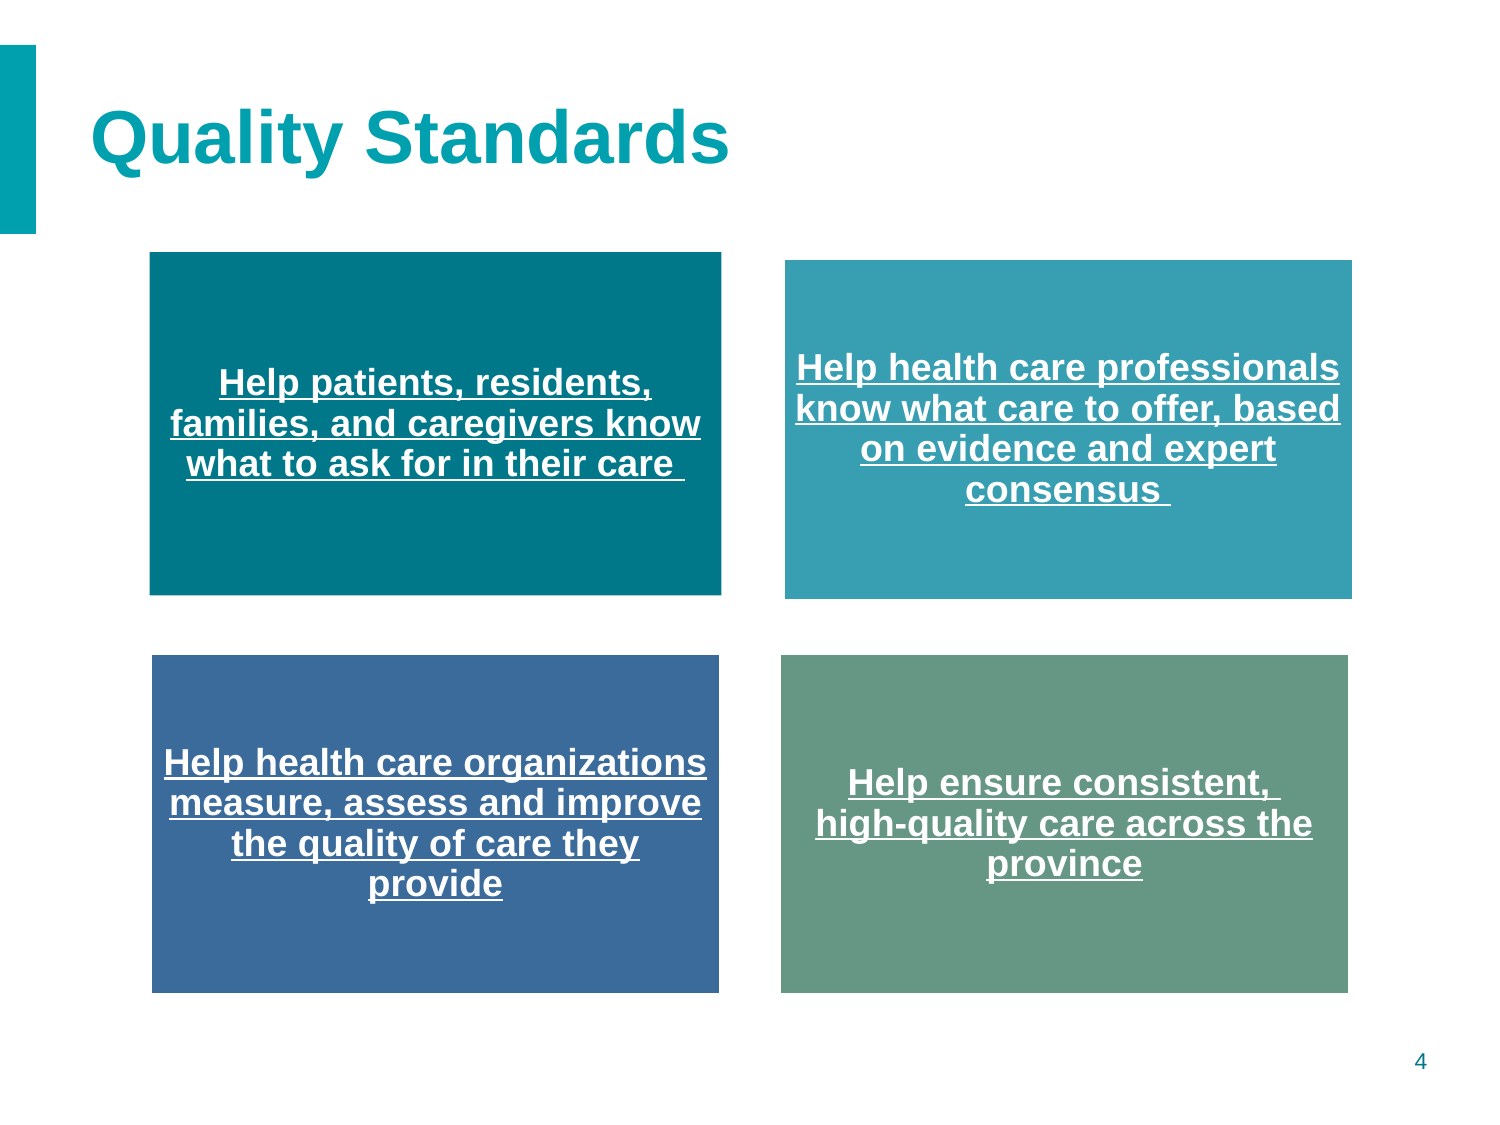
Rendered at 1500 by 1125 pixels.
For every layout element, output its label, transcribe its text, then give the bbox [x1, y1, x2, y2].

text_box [90, 251, 1410, 996]
title Quality Standards [75, 75, 1247, 192]
